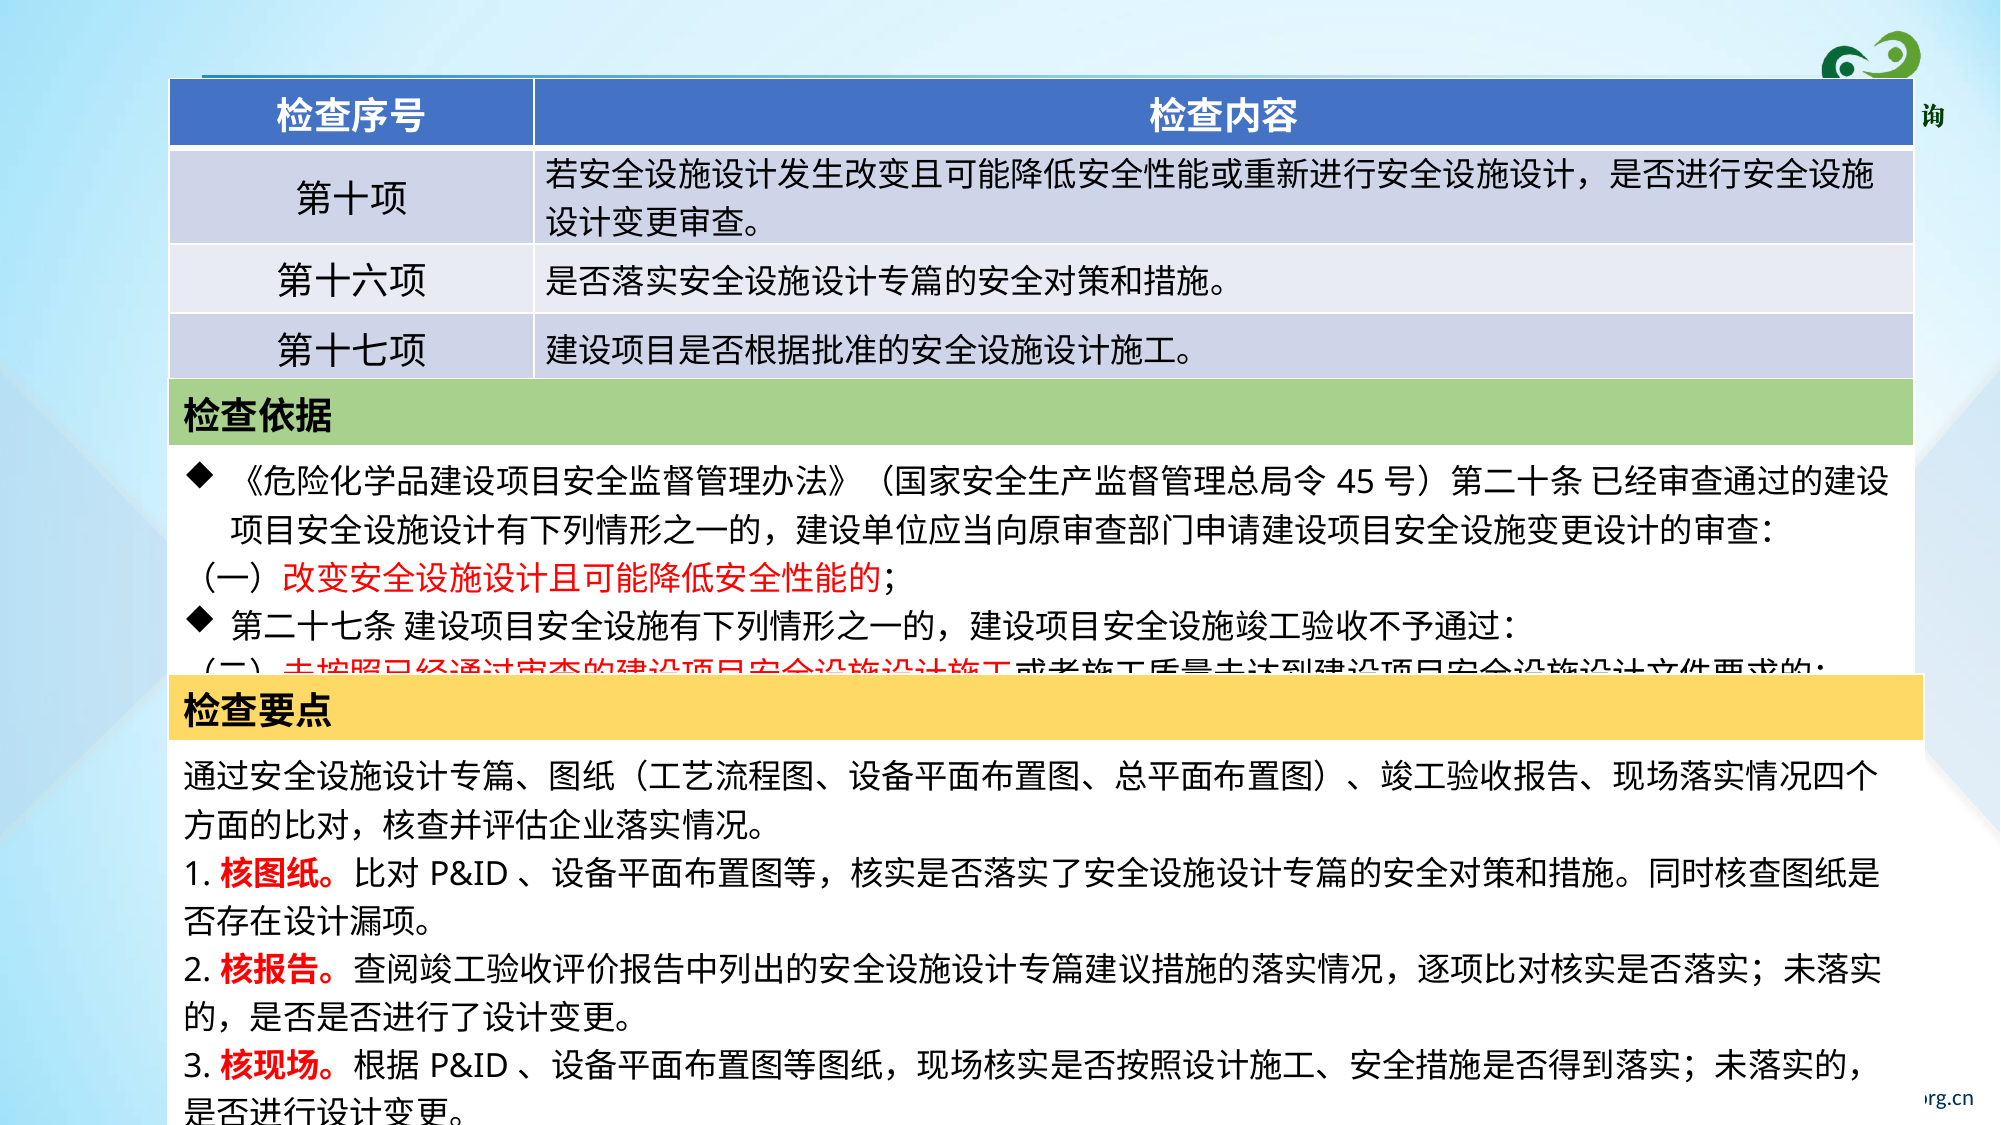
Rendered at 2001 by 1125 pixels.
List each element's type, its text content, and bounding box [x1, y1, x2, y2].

table_cell 《危险化学品建设项目安全监督管理办法》（国家安全生产监督管理总局令45号）第二十条 已经审查通过的建设项目安全设施设计有下列情形之一的，建设单位应当向原审查部门申请建设项目安全设施变更设计的审查： （一）改变安全设施设计且可能降低安全性能的； 第二十七条 建设项目安全设施有下列情形之一的，建设项目安全设施竣工验收不予通过： （二）未按照已经通过审查的建设项目安全设施设计施工或者施工质量未达到建设项目安全设施设计文件要求的； [169, 451, 1913, 673]
table_header 检查内容 [535, 79, 1913, 145]
table_cell 若安全设施设计发生改变且可能降低安全性能或重新进行安全设施设计，是否进行安全设施设计变更审查。 [535, 151, 1913, 243]
table_cell 是否落实安全设施设计专篇的安全对策和措施。 [535, 245, 1913, 312]
table_header 检查依据 [169, 379, 1913, 445]
table_cell 第十六项 [170, 245, 533, 312]
table_header 检查要点 [169, 675, 1923, 740]
table_cell 第十七项 [170, 314, 533, 378]
table_header 检查序号 [170, 79, 533, 145]
picture [0, 0, 2001, 1125]
table_cell 建设项目是否根据批准的安全设施设计施工。 [535, 314, 1913, 378]
table_cell 通过安全设施设计专篇、图纸（工艺流程图、设备平面布置图、总平面布置图）、竣工验收报告、现场落实情况四个方面的比对，核查并评估企业落实情况。 1.核图纸。比对P&ID、设备平面布置图等，核实是否落实了安全设施设计专篇的安全对策和措施。同时核查图纸是否存在设计漏项。 2.核报告。查阅竣工验收评价报告中列出的安全设施设计专篇建议措施的落实情况，逐项比对核实是否落实；未落实的，是否是否进行了设计变更。 3.核现场。根据P&ID、设备平面布置图等图纸，现场核实是否按照设计施工、安全措施是否得到落实；未落实的，是否进行设计变更。 重点抽查紧急停车系统、安全仪表系统、紧急冷却系统、安全泄放系统等安全设施的落实情况。 [169, 746, 1923, 1125]
table_cell 第十项 [170, 151, 533, 243]
